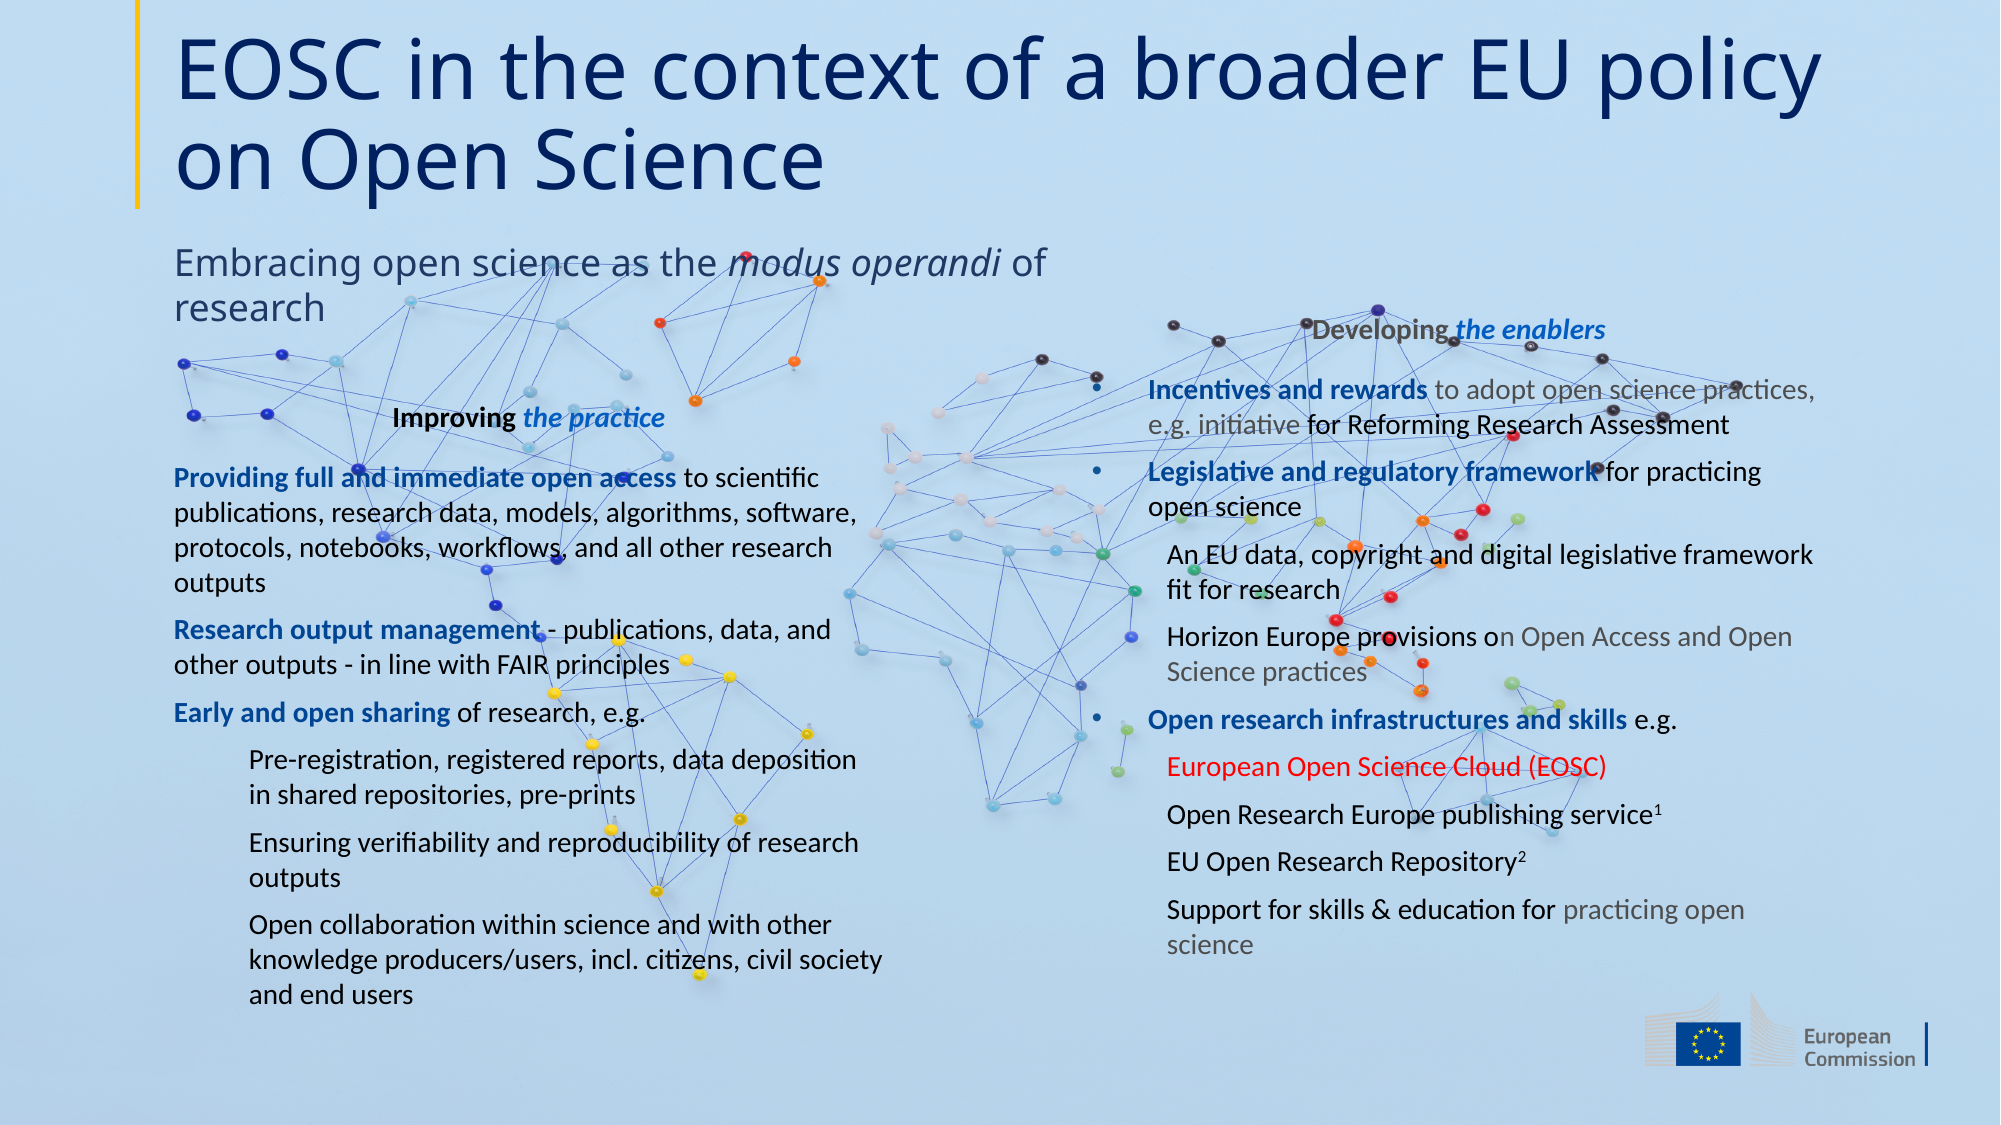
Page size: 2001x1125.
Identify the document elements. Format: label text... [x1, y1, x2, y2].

picture [1645, 991, 1928, 1066]
text_box Developing the enablers Incentives and rewards to adopt open science practices, e.g. initiative for Reforming Research Assessment Legislative and regulatory framework for practicing open science An EU data, copyright and digital legislative framework fit for research Horizon Europe provisions on Open Access and Open Science practices Open research infrastructures and skills e.g. European Open Science Cloud (EOSC) Open Research Europe publishing service1 EU Open Research Repository2 Support for skills & education for practicing open science [1077, 303, 1841, 968]
text_box Embracing open science as the modus operandi of research [159, 231, 1184, 337]
title EOSC in the context of a broader EU policy on Open Science [159, 79, 1885, 208]
text_box Improving the practice Providing full and immediate open access to scientific publications, research data, models, algorithms, software, protocols, notebooks, workflows, and all other research outputs Research output management - publications, data, and other outputs - in line with FAIR principles Early and open sharing of research, e.g. Pre-registration, registered reports, data deposition in shared repositories, pre-prints Ensuring verifiability and reproducibility of research outputs Open collaboration within science and with other knowledge producers/users, incl. citizens, civil society and end users [159, 390, 899, 1018]
